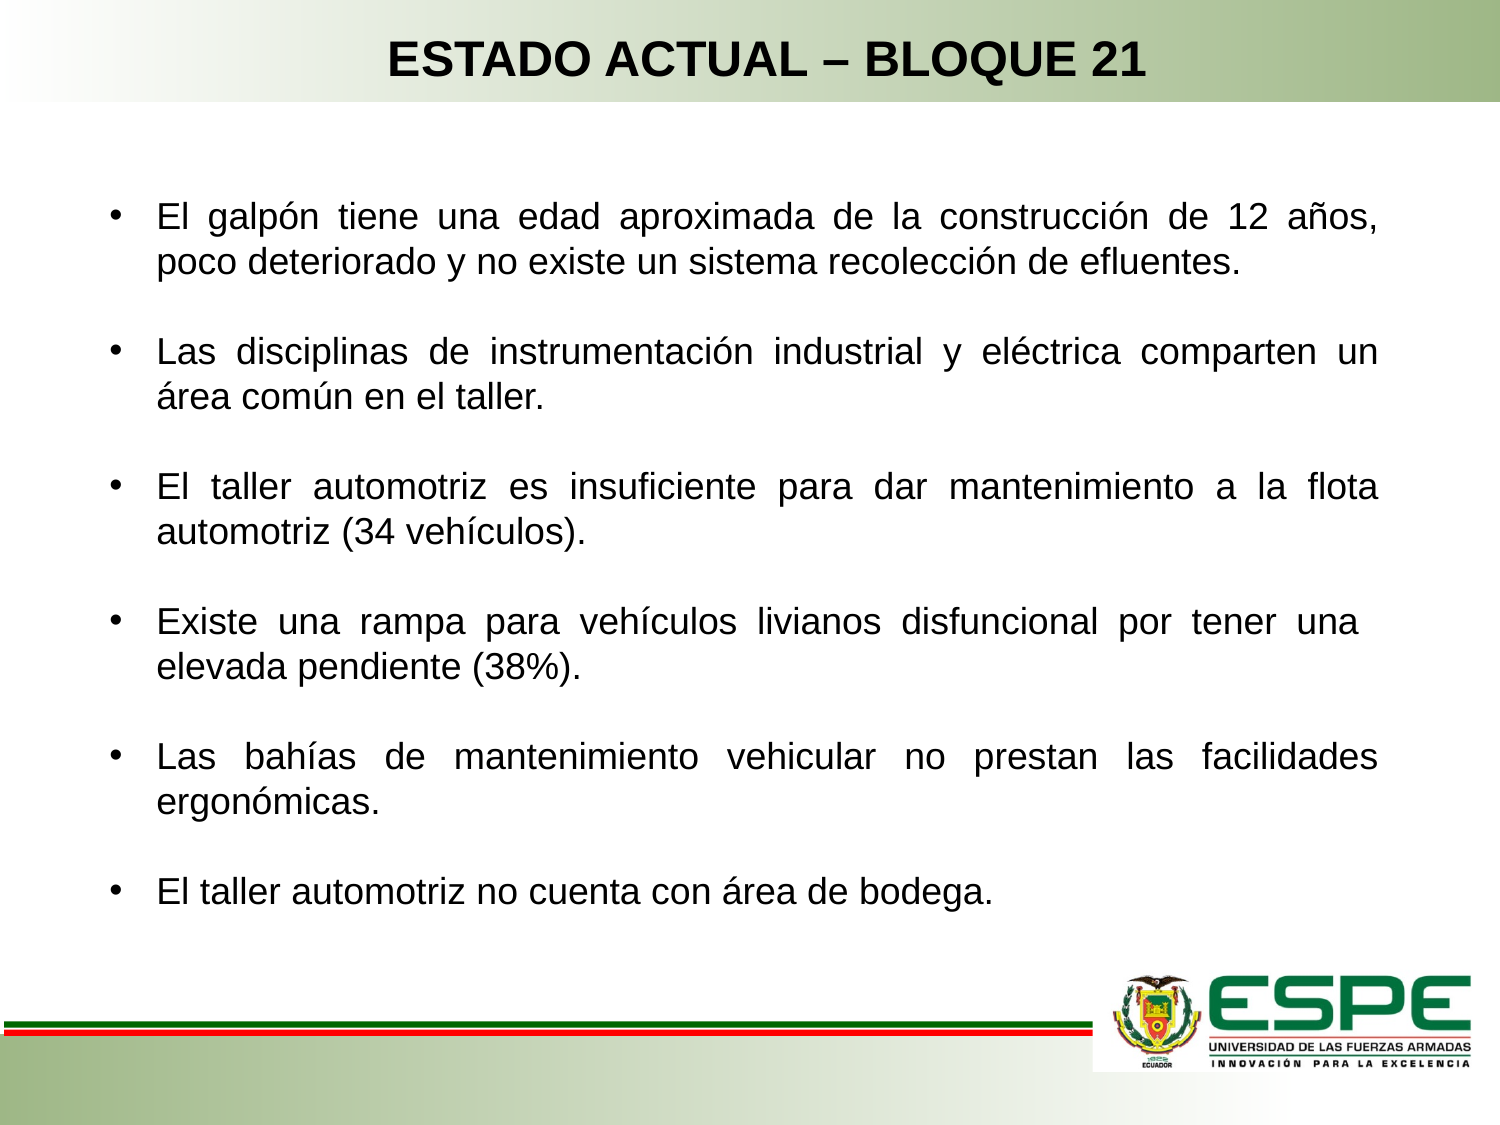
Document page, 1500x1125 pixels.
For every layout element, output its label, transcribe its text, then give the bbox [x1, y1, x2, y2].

text_box ESTADO ACTUAL – BLOQUE 21 Nivel Orgánico de la organización I Escalón II Escalón [76, 19, 1459, 126]
picture [1092, 968, 1495, 1072]
text_box El galpón tiene una edad aproximada de la construcción de 12 años, poco deteriorado y no existe un sistema recolección de efluentes. Las disciplinas de instrumentación industrial y eléctrica comparten un área común en el taller. El taller automotriz es insuficiente para dar mantenimiento a la flota automotriz (34 vehículos). Existe una rampa para vehículos livianos disfuncional por tener una elevada pendiente (38%). Las bahías de mantenimiento vehicular no prestan las facilidades ergonómicas. El taller automotriz no cuenta con área de bodega. [94, 184, 1394, 920]
